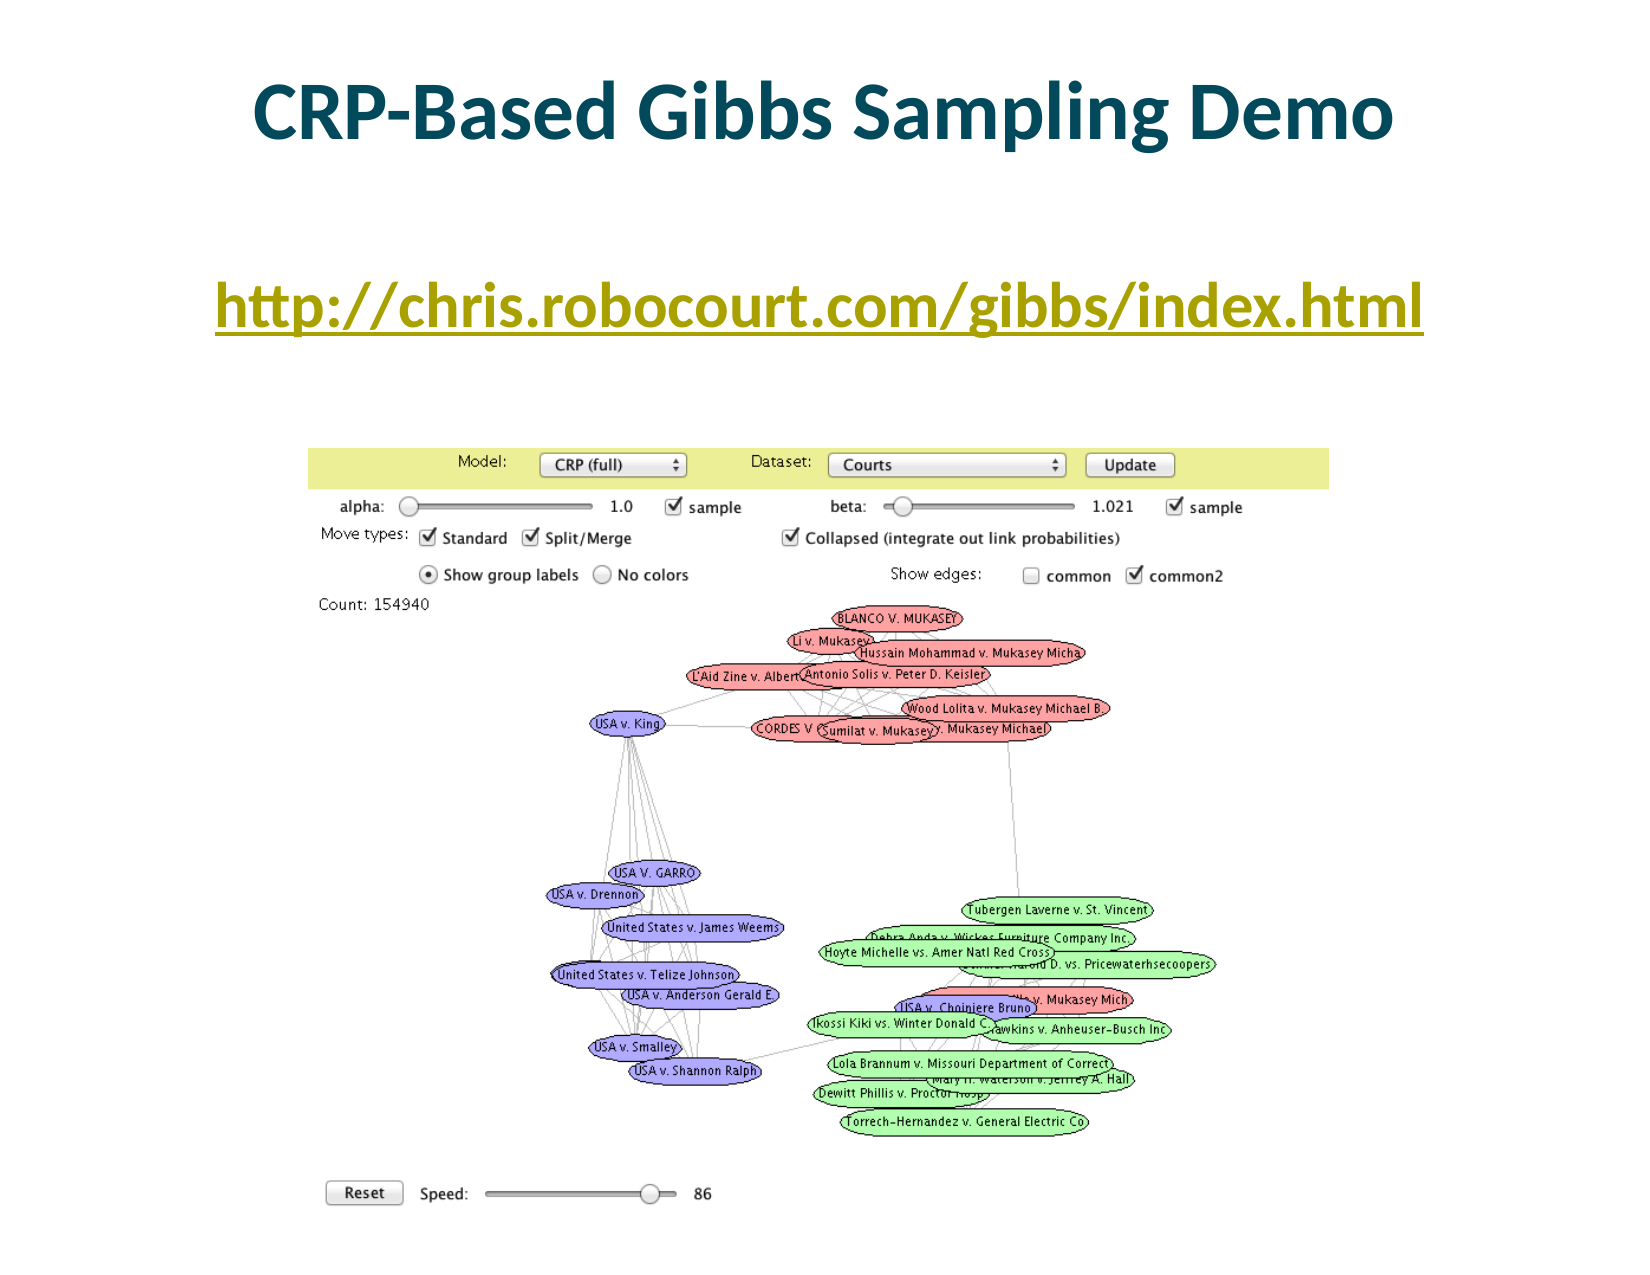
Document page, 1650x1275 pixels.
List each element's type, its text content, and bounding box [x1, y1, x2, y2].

picture [307, 448, 1329, 1216]
list http://chris.robocourt.com/gibbs/index.html [54, 254, 1568, 1139]
title CRP-Based Gibbs Sampling Demo [82, 28, 1568, 185]
